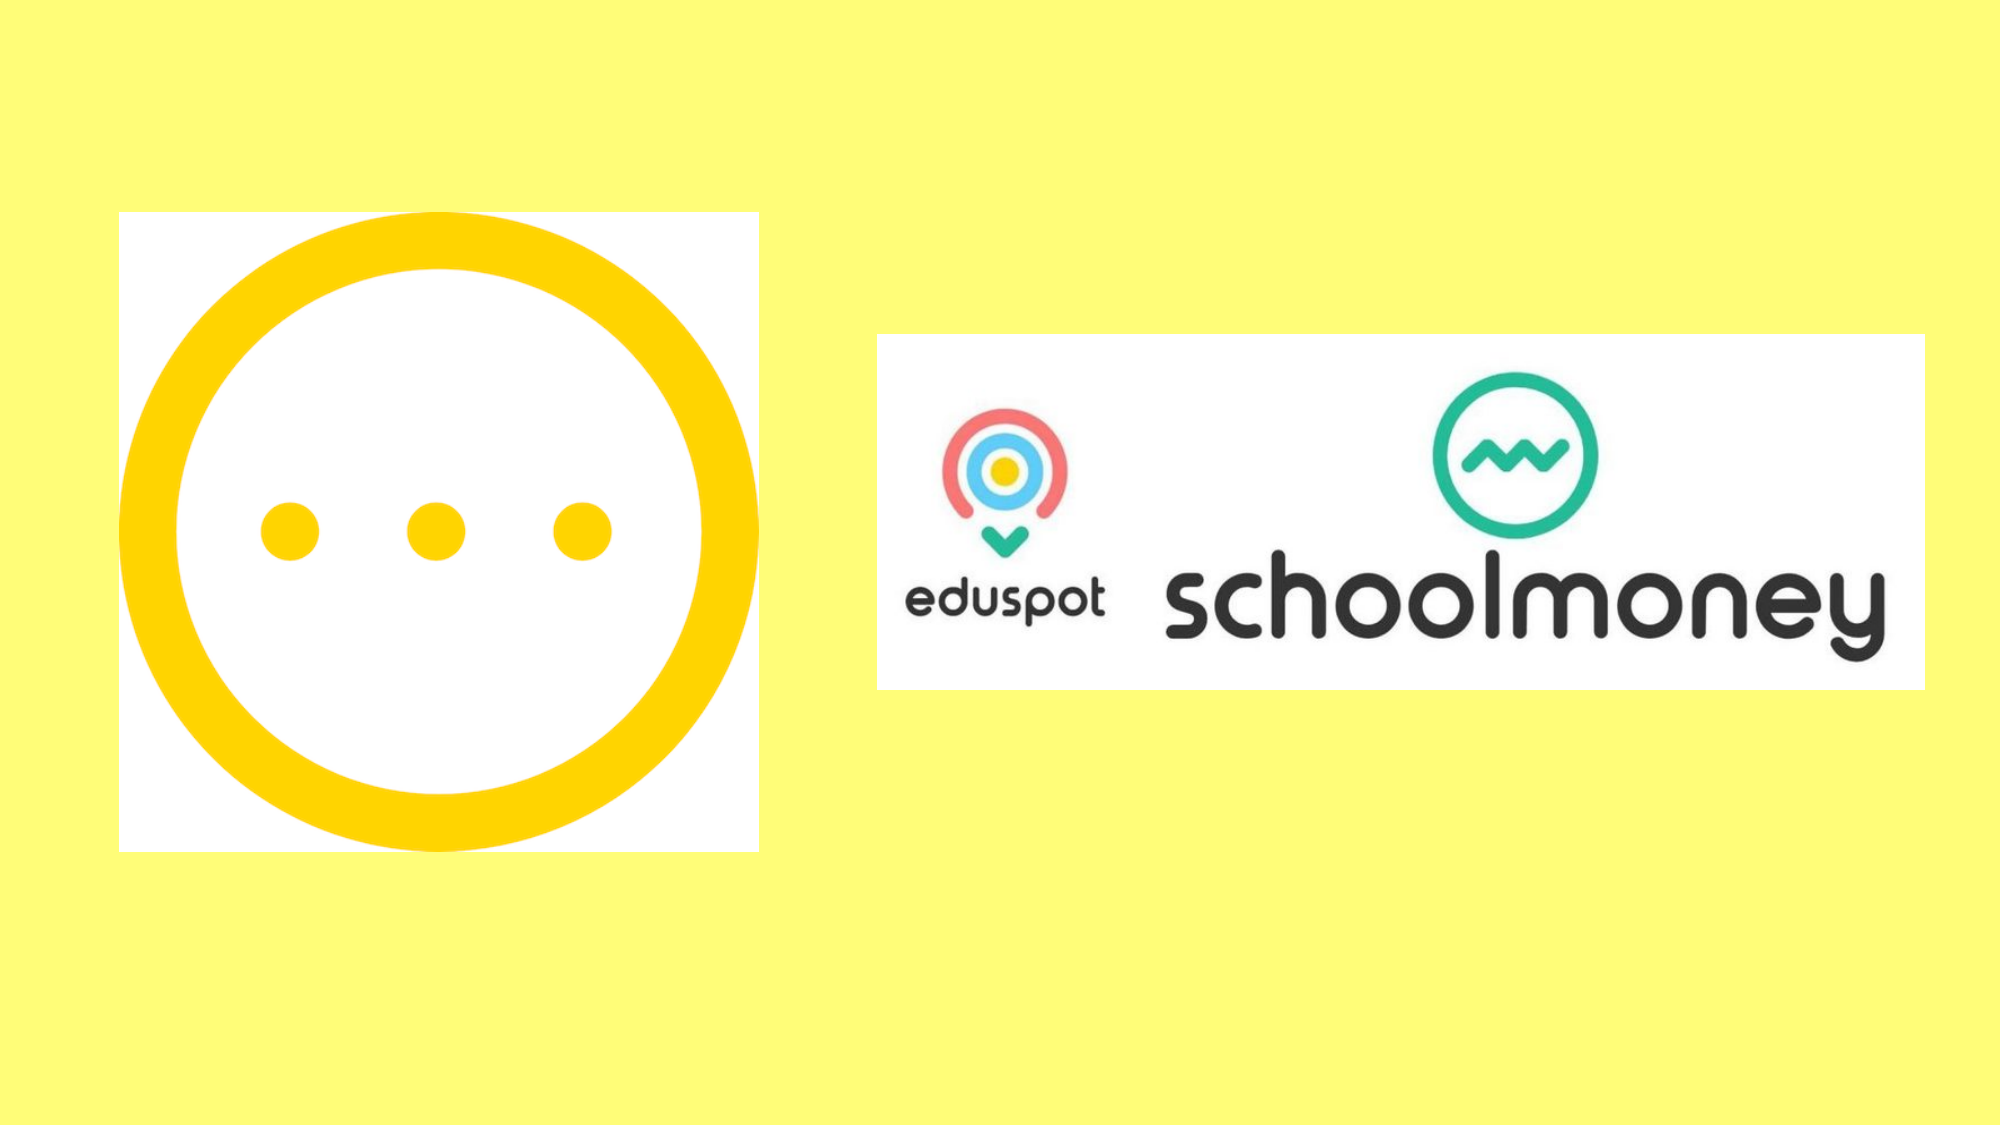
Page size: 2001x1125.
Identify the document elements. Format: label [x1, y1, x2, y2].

picture [876, 334, 1925, 690]
picture [119, 212, 759, 852]
